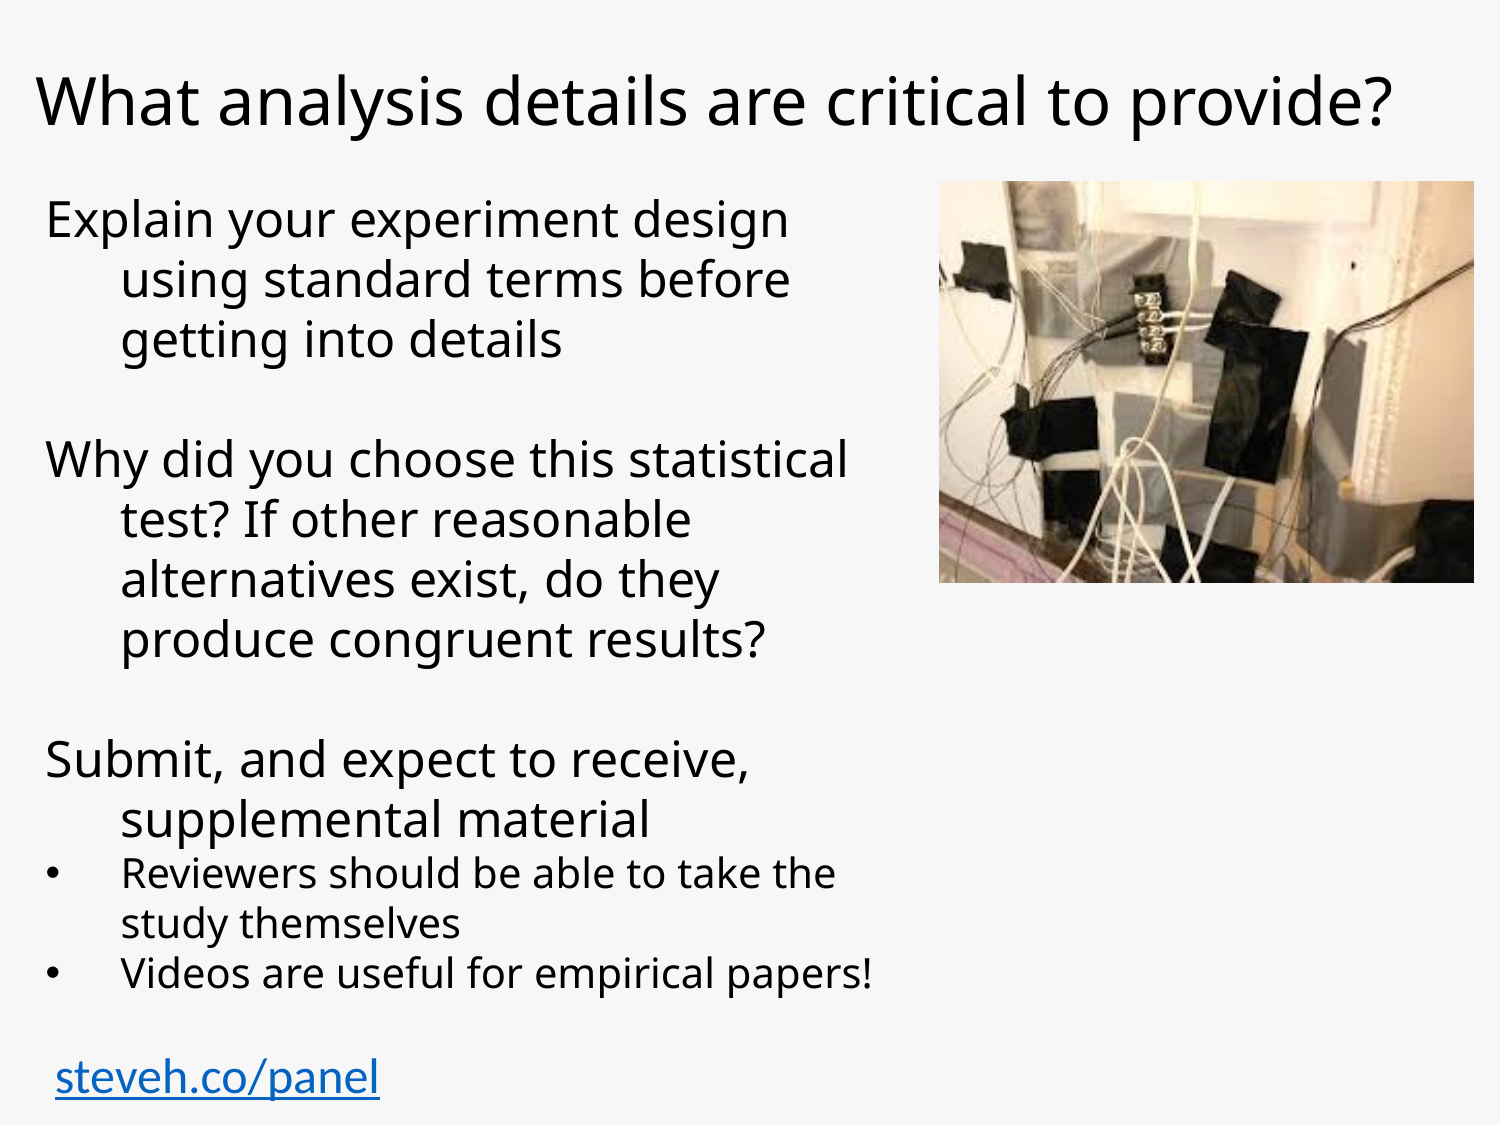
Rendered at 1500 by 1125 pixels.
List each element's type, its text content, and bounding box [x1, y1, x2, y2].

text_box steveh.co/panel [40, 1036, 480, 1111]
text_box Explain your experiment design using standard terms before getting into details Why did you choose this statistical test? If other reasonable alternatives exist, do they produce congruent results? Submit, and expect to receive, supplemental material Reviewers should be able to take the study themselves Videos are useful for empirical papers! [30, 179, 930, 1065]
title What analysis details are critical to provide? [20, 10, 1500, 198]
picture [939, 181, 1474, 583]
